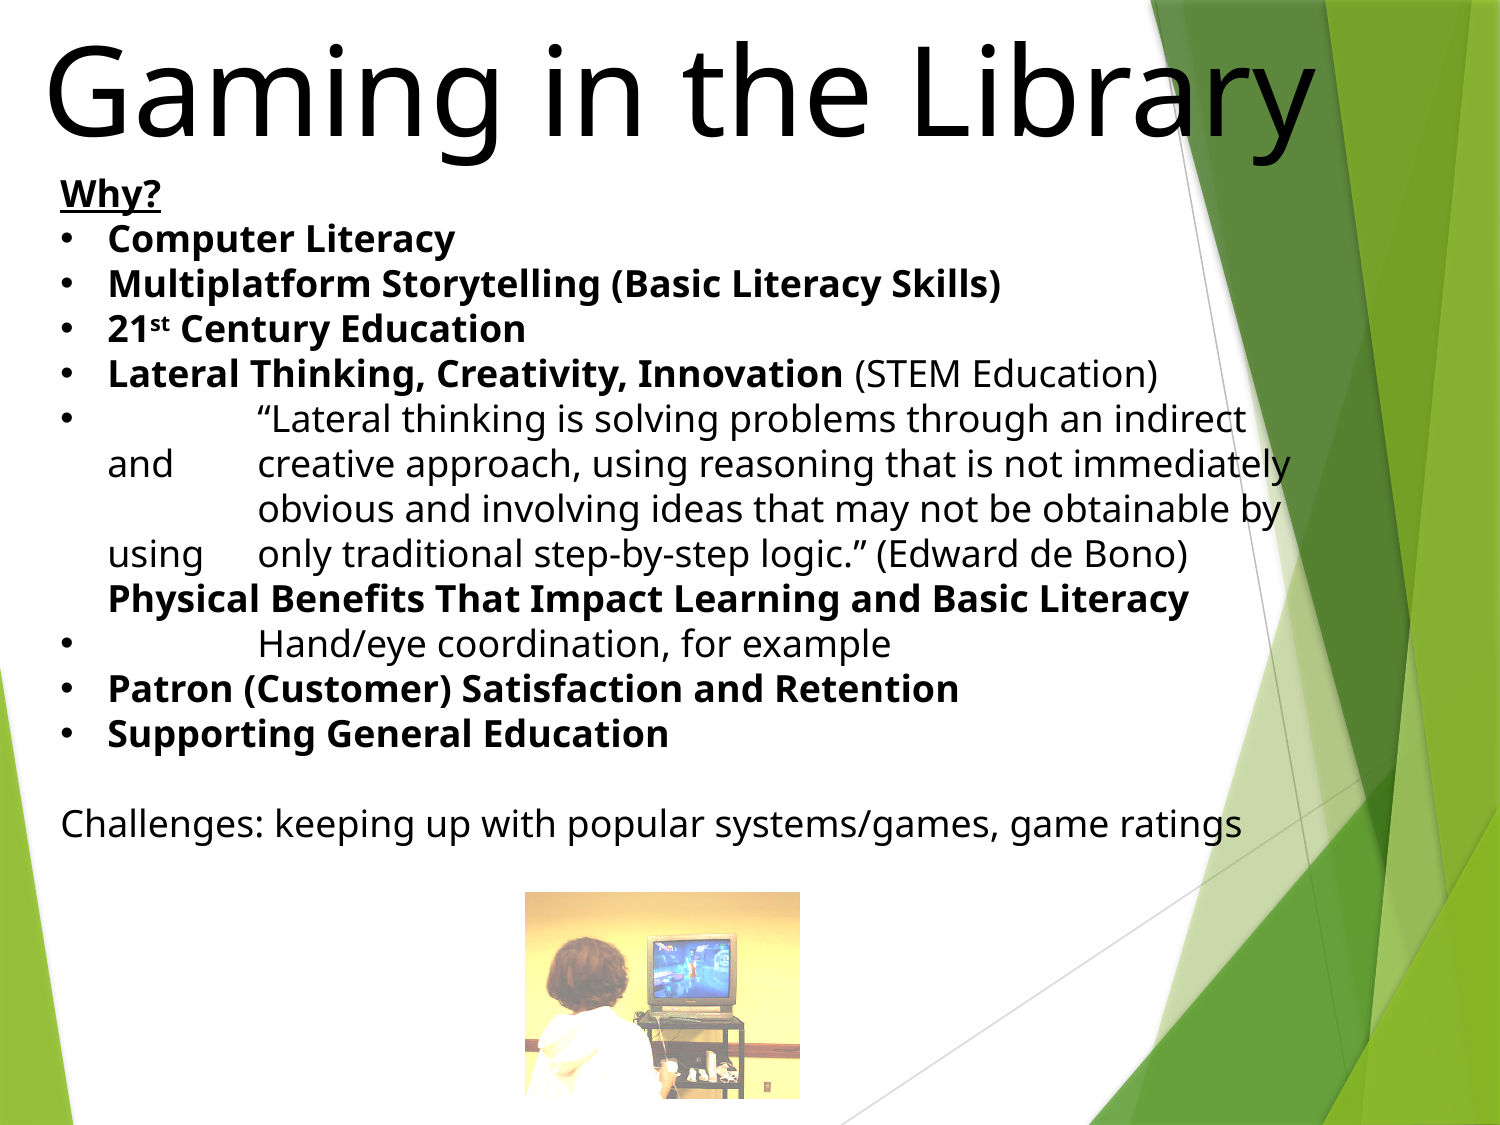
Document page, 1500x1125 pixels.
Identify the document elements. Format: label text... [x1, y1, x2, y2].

title Gaming in the Library [27, 4, 1388, 221]
picture [524, 891, 801, 1100]
text_box Why? Computer Literacy Multiplatform Storytelling (Basic Literacy Skills) 21st Century Education Lateral Thinking, Creativity, Innovation (STEM Education) “Lateral thinking is solving problems through an indirect and creative approach, using reasoning that is not immediately obvious and involving ideas that may not be obtainable by using only traditional step-by-step logic.” (Edward de Bono) Physical Benefits That Impact Learning and Basic Literacy Hand/eye coordination, for example Patron (Customer) Satisfaction and Retention Supporting General Education Challenges: keeping up with popular systems/games, game ratings [45, 162, 1309, 988]
